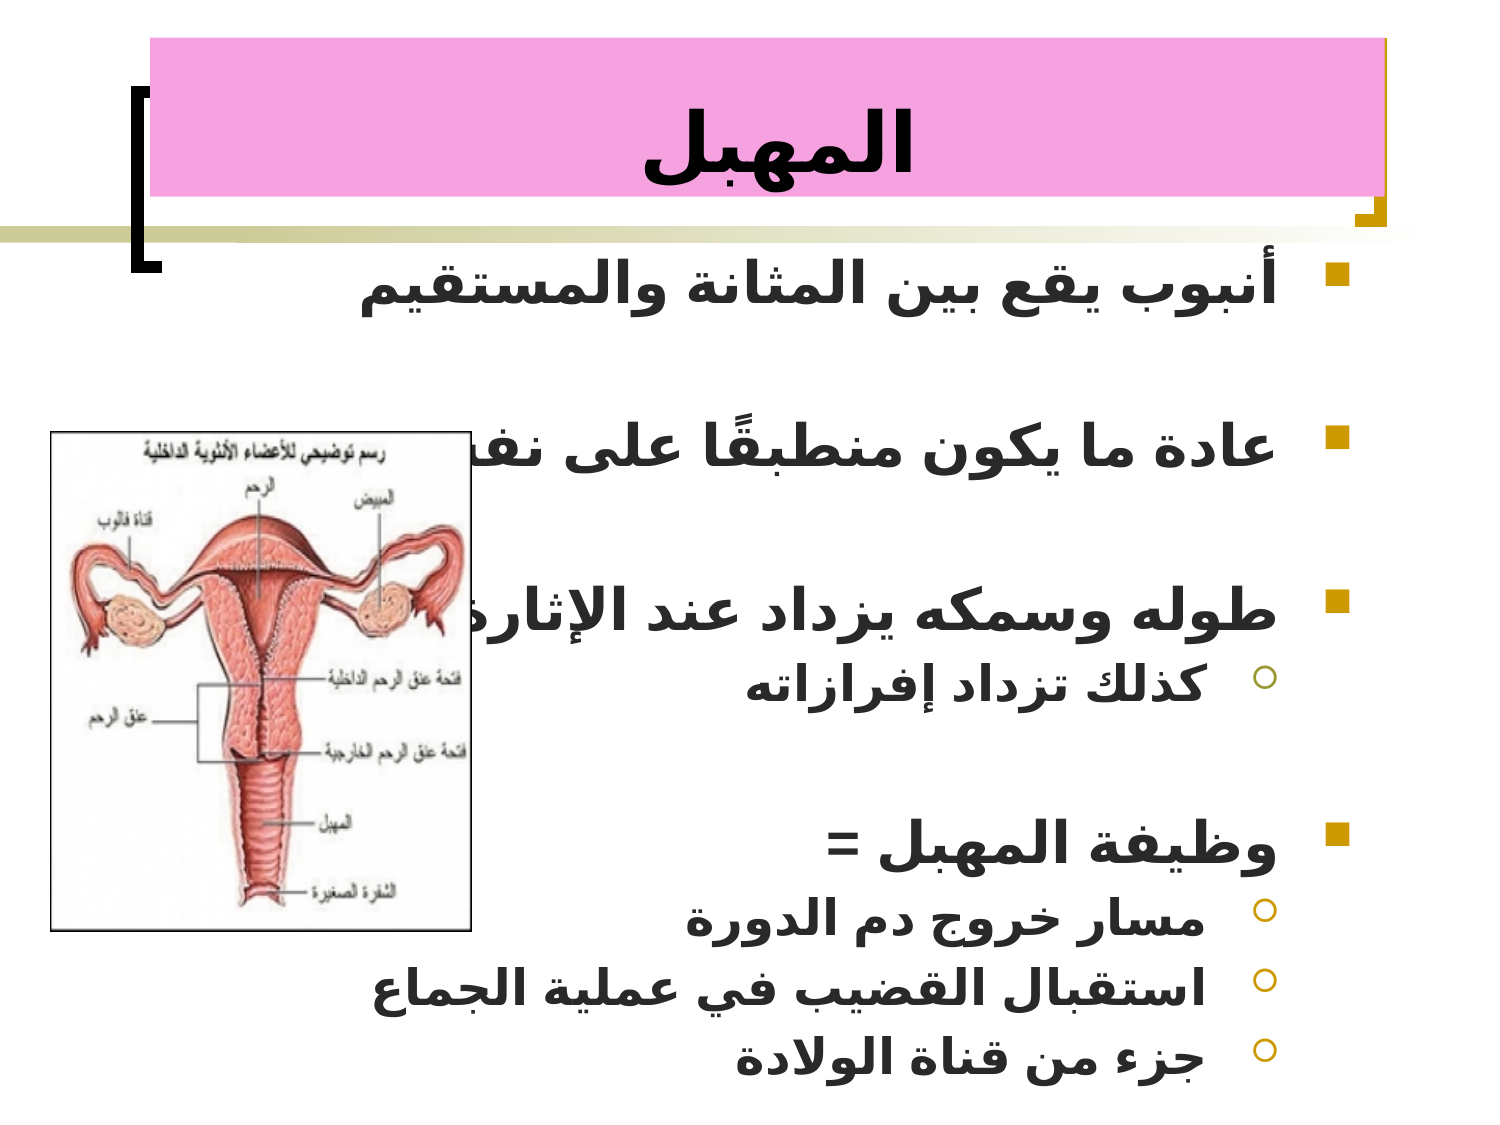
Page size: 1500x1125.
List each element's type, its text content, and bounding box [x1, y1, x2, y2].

picture [49, 430, 473, 932]
title المهبل [149, 37, 1385, 197]
list أنبوب يقع بين المثانة والمستقيم عادة ما يكون منطبقًا على نفسه طوله وسمكه يزداد عند الإثارة الجنسية كذلك تزداد إفرازاته وظيفة المهبل = مسار خروج دم الدورة استقبال القضيب في عملية الجماع جزء من قناة الولادة [111, 237, 1369, 1125]
